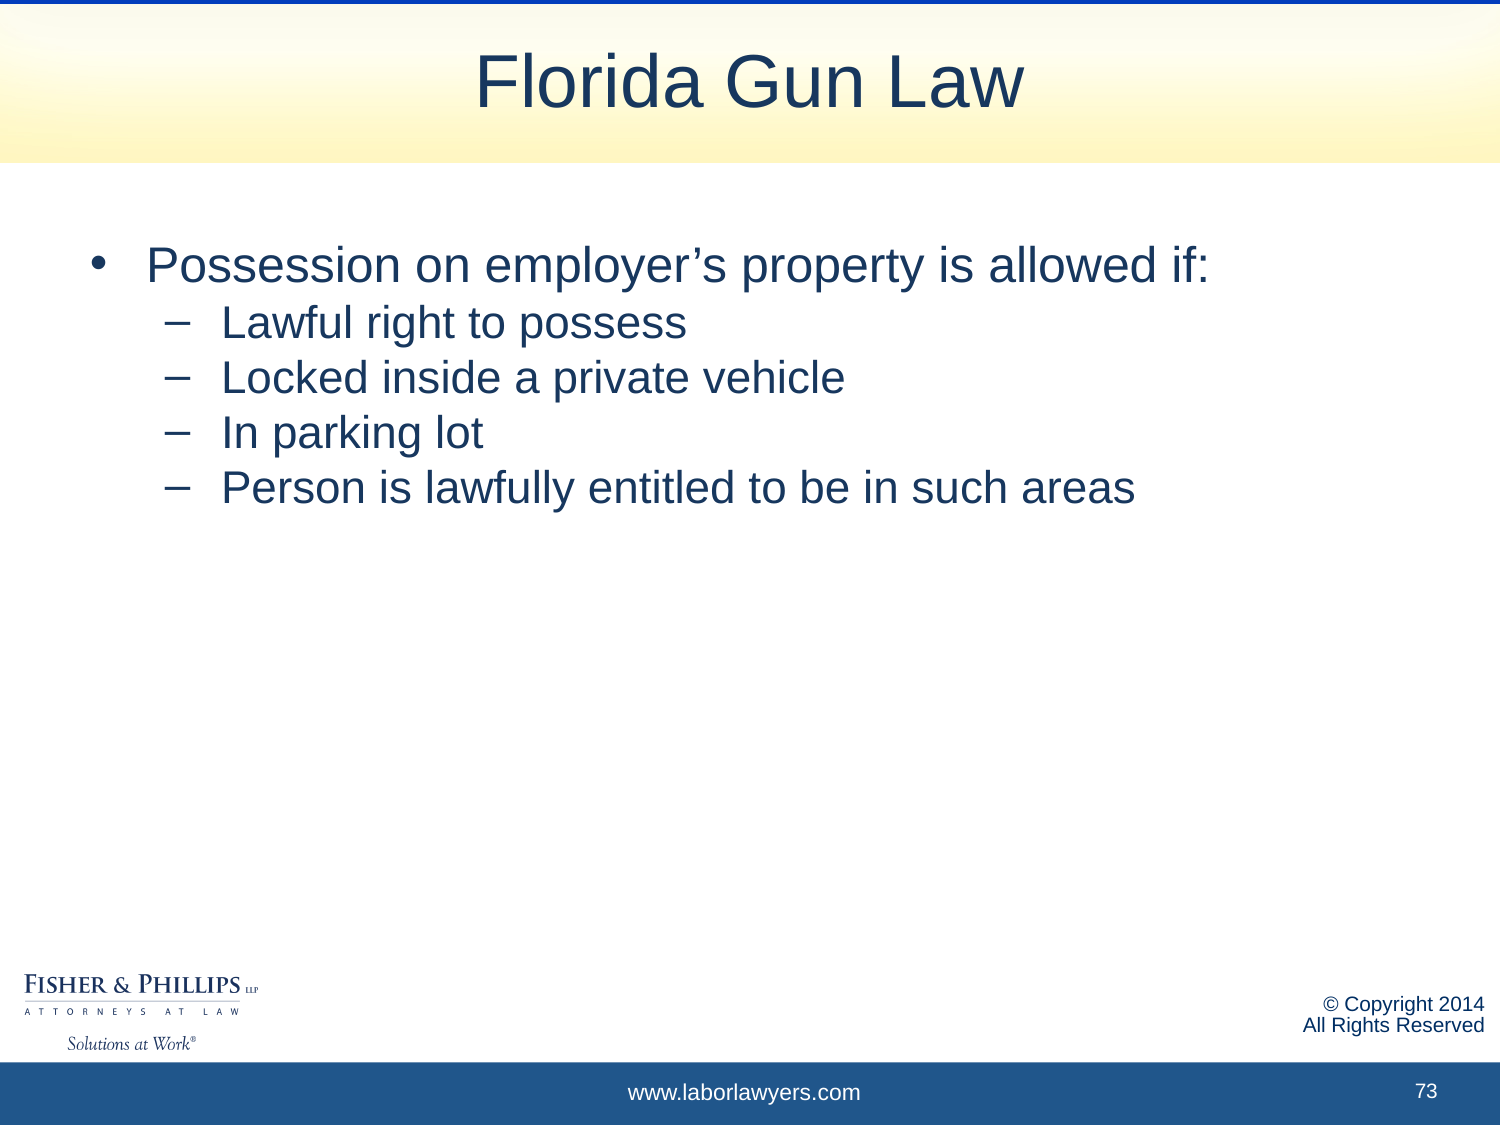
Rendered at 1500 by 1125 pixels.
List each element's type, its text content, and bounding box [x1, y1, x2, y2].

picture [0, 0, 1500, 24]
text_box Florida Gun Law [0, 24, 1500, 163]
text_box Possession on employer’s property is allowed if: Lawful right to possess Locked inside a private vehicle In parking lot Person is lawfully entitled to be in such areas [74, 224, 1425, 520]
picture [24, 974, 258, 1050]
